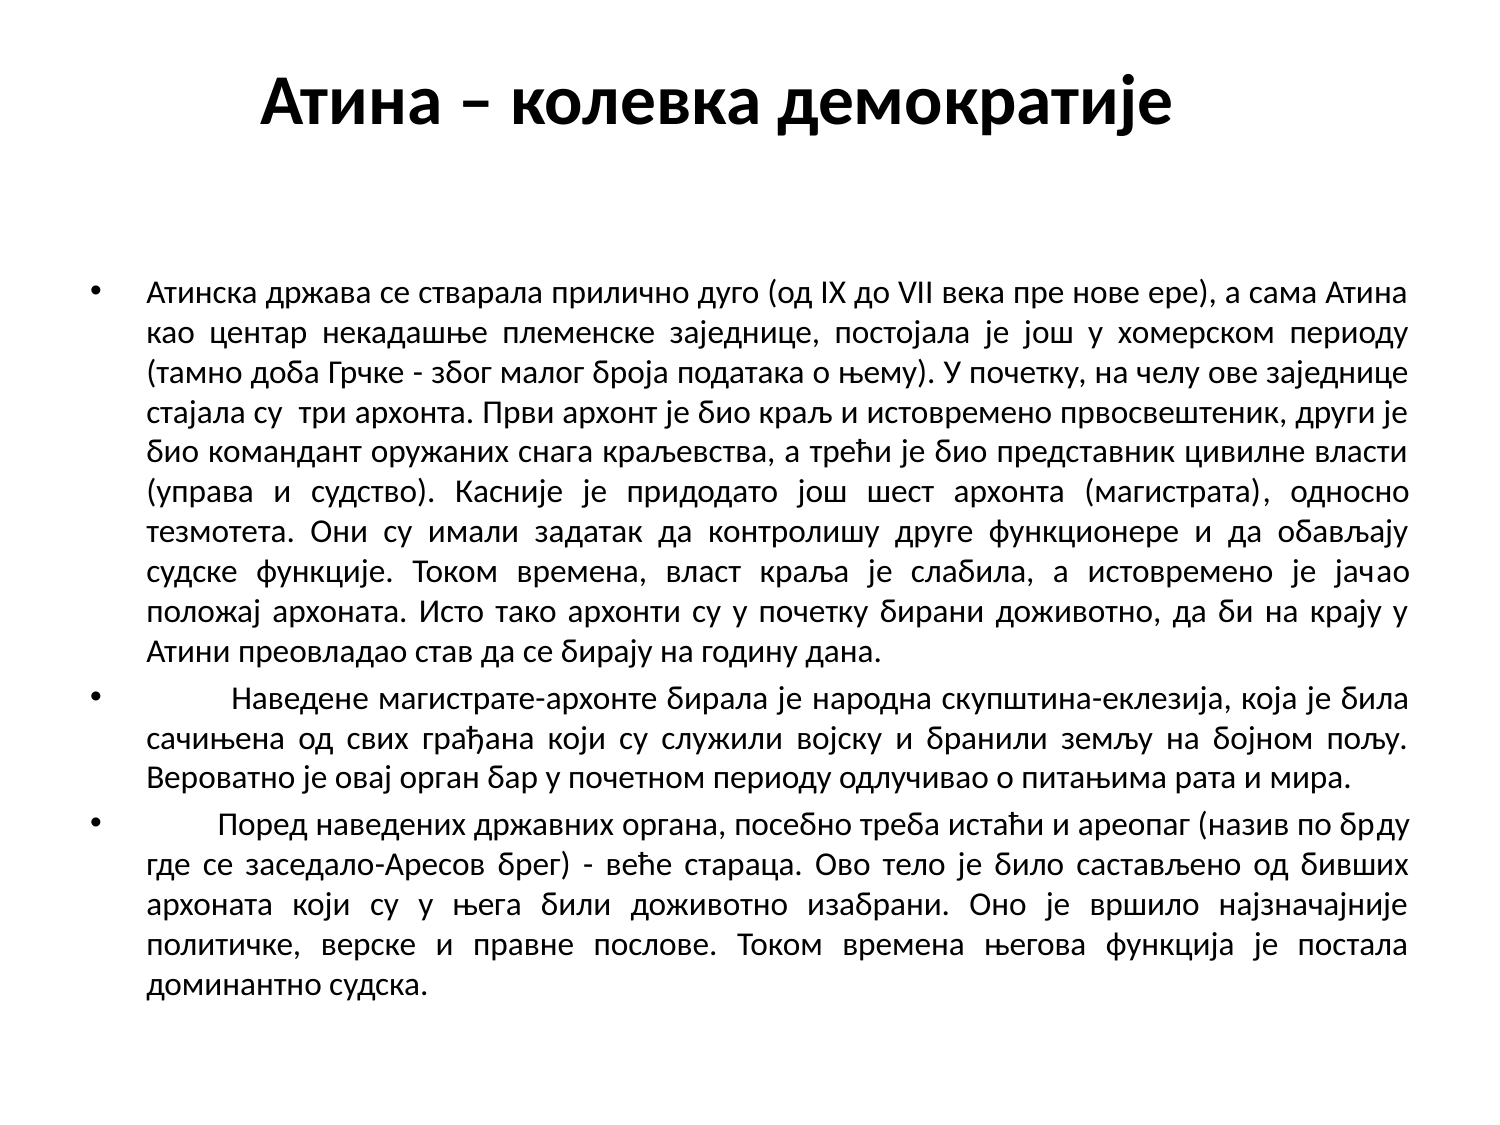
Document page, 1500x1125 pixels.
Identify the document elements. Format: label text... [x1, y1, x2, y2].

list Атинска држава се стварала прилично дуго (од IX до VII века пре нове ере), а сама Атина као центар некадашње племенске заједнице, постојала је још у хомерском периоду (тамно доба Грчке - због малог броја података о њему). У почетку, на челу ове заједнице стајала су три архонта. Први архонт је био краљ и истовремено првосвештеник, други је био командант оружаних снага краљевства, а трећи је био представник цивилне власти (управа и судство). Касније је придодато још шест архонта (магистрата), односно тезмотета. Они су имали задатак да контролишу друге функционере и да обављају судске функције. Током времена, власт краља је слабила, а истовремено је јачао положај архоната. Исто тако архонти су у почетку бирани доживотно, да би на крају у Атини преовладао став да се бирају на годину дана. Наведене магистрате-архонте бирала је народна скупштина-еклезија, која је била сачињена од свих грађана који су служили војску и бранили земљу на бојном пољу. Вероватно је овај орган бар у почетном периоду одлучивао о питањима рата и мира. Поред наведених државних органа, посебно треба истаћи и ареопаг (назив по брду где се заседало-Аресов брег) - веће стараца. Ово тело је било састављено од бивших архоната који су у њега били доживотно изабрани. Оно је вршило најзначајније политичке, верске и правне послове. Током времена његова функција је постала доминантно судска. [75, 262, 1425, 1005]
title Атина – колевка демократије [75, 45, 1425, 233]
